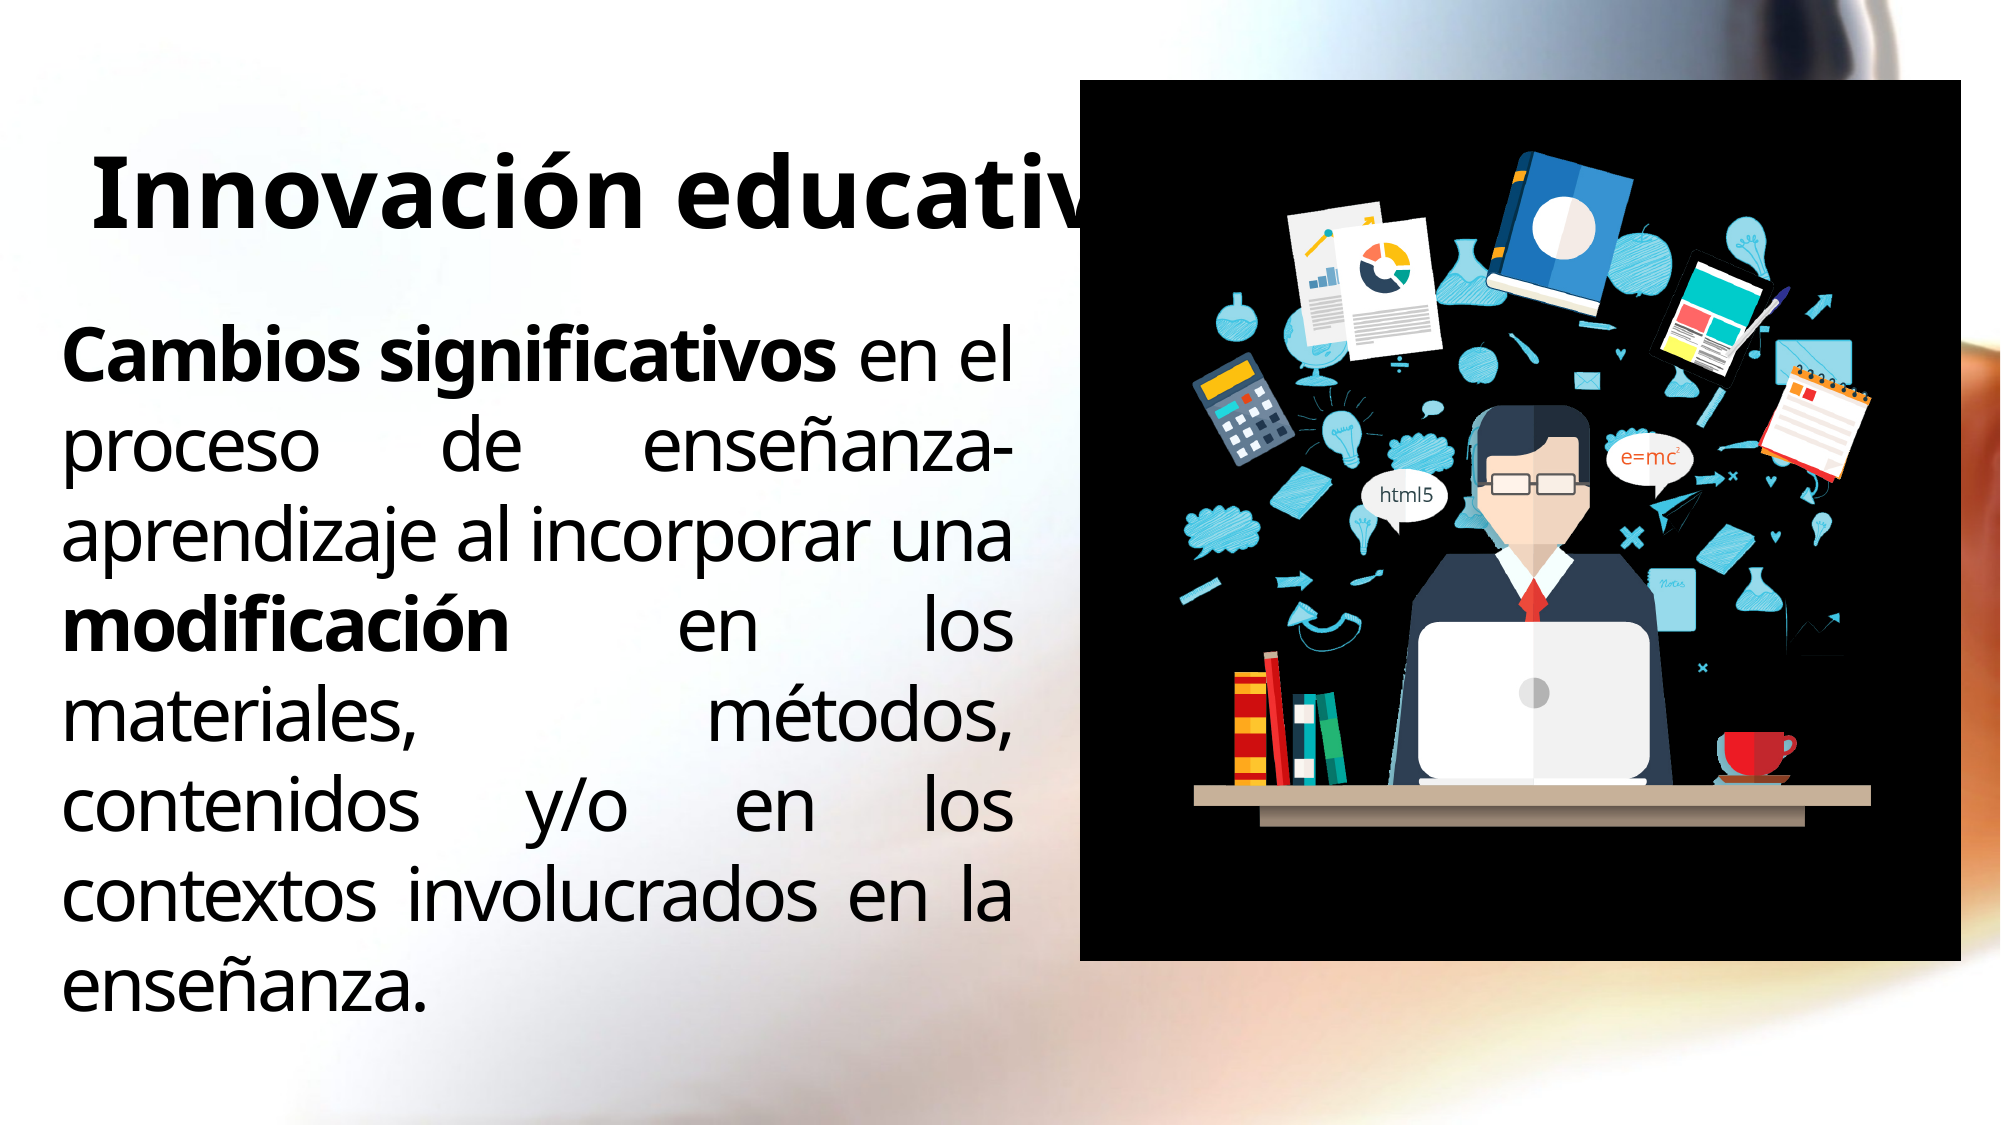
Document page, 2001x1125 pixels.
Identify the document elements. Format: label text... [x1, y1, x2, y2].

picture [0, 0, 2001, 1125]
list Cambios significativos en el proceso de enseñanza-aprendizaje al incorporar una modificación en los materiales, métodos, contenidos y/o en los contextos involucrados en la enseñanza. [45, 299, 1029, 1014]
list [1080, 80, 1961, 961]
title Innovación educativa [76, 80, 1080, 298]
